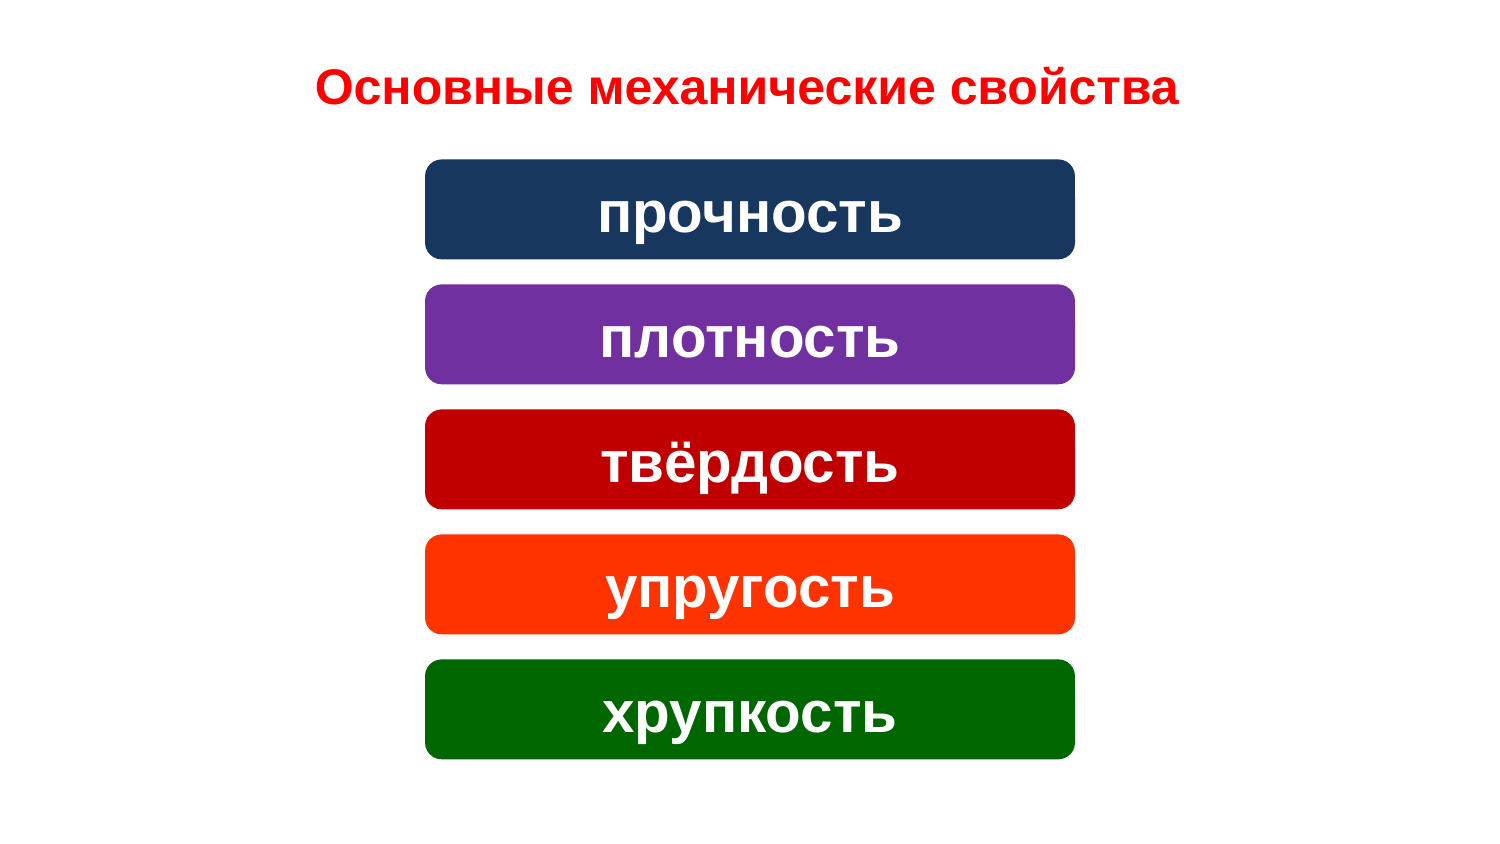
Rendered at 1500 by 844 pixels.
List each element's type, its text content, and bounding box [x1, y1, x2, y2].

text_box Основные механические свойства [299, 46, 1200, 122]
text_box плотность [422, 282, 1078, 387]
text_box хрупкость [422, 657, 1078, 762]
text_box твёрдость [422, 407, 1078, 512]
text_box прочность [422, 157, 1078, 262]
text_box упругость [422, 532, 1078, 637]
